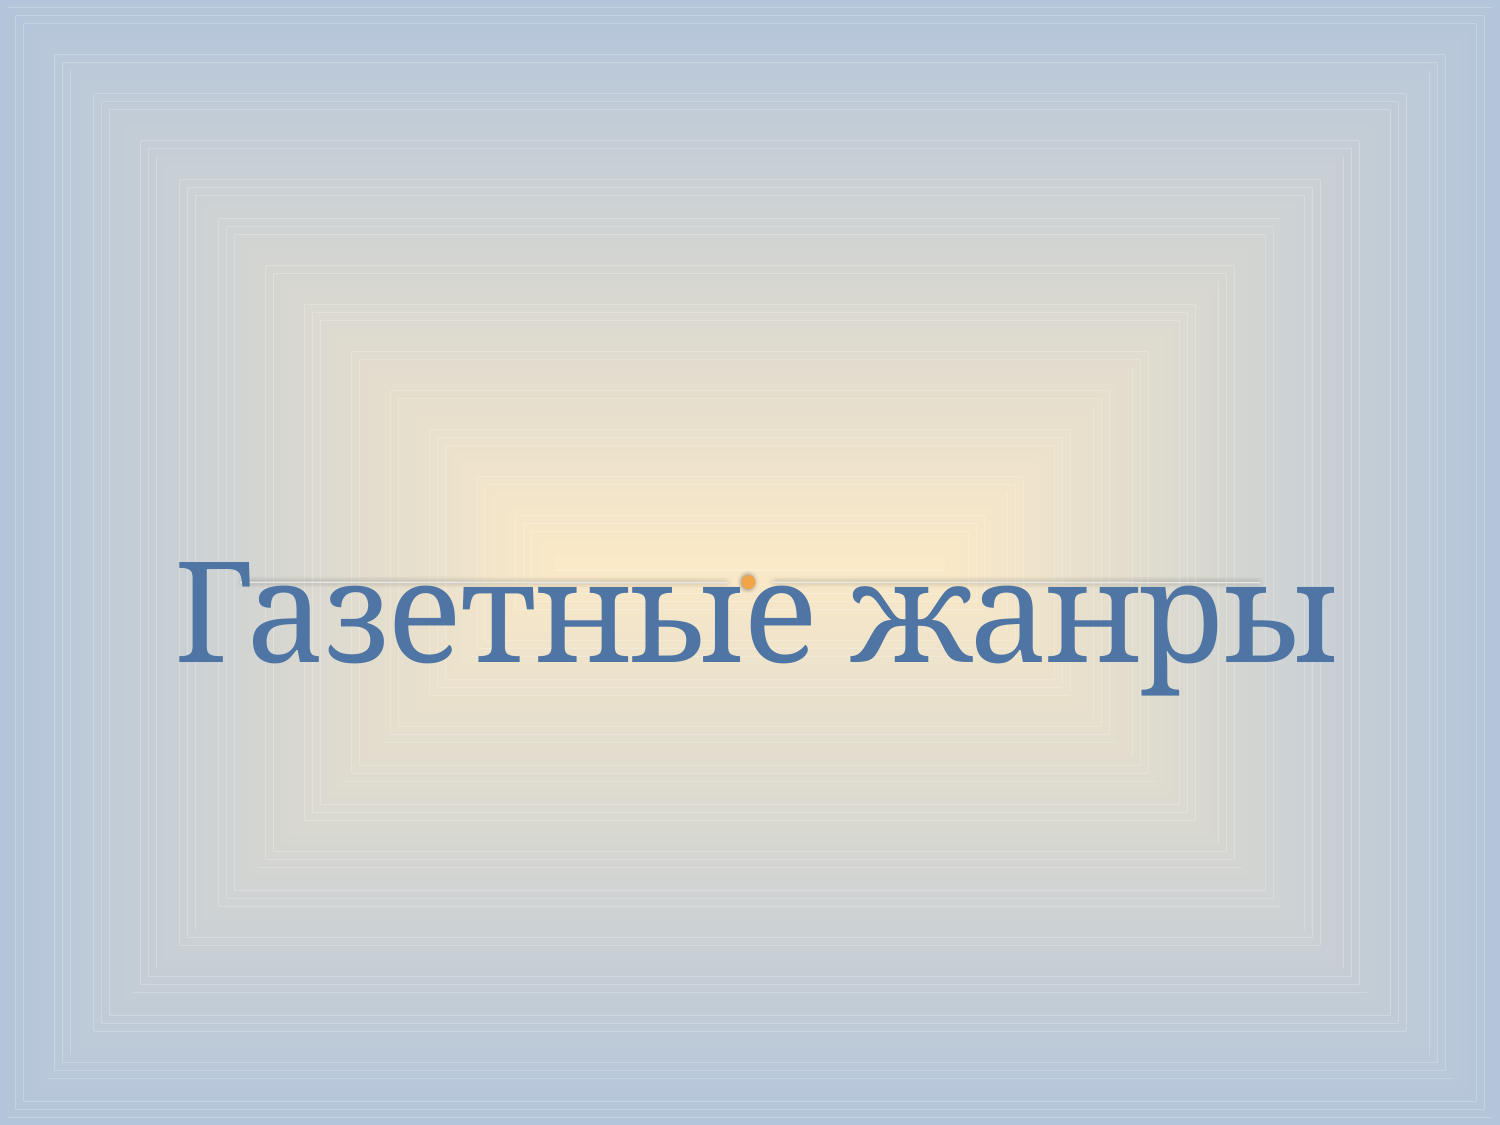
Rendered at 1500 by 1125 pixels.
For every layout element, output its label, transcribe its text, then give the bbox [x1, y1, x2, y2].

title Газетные жанры [81, 398, 1433, 699]
